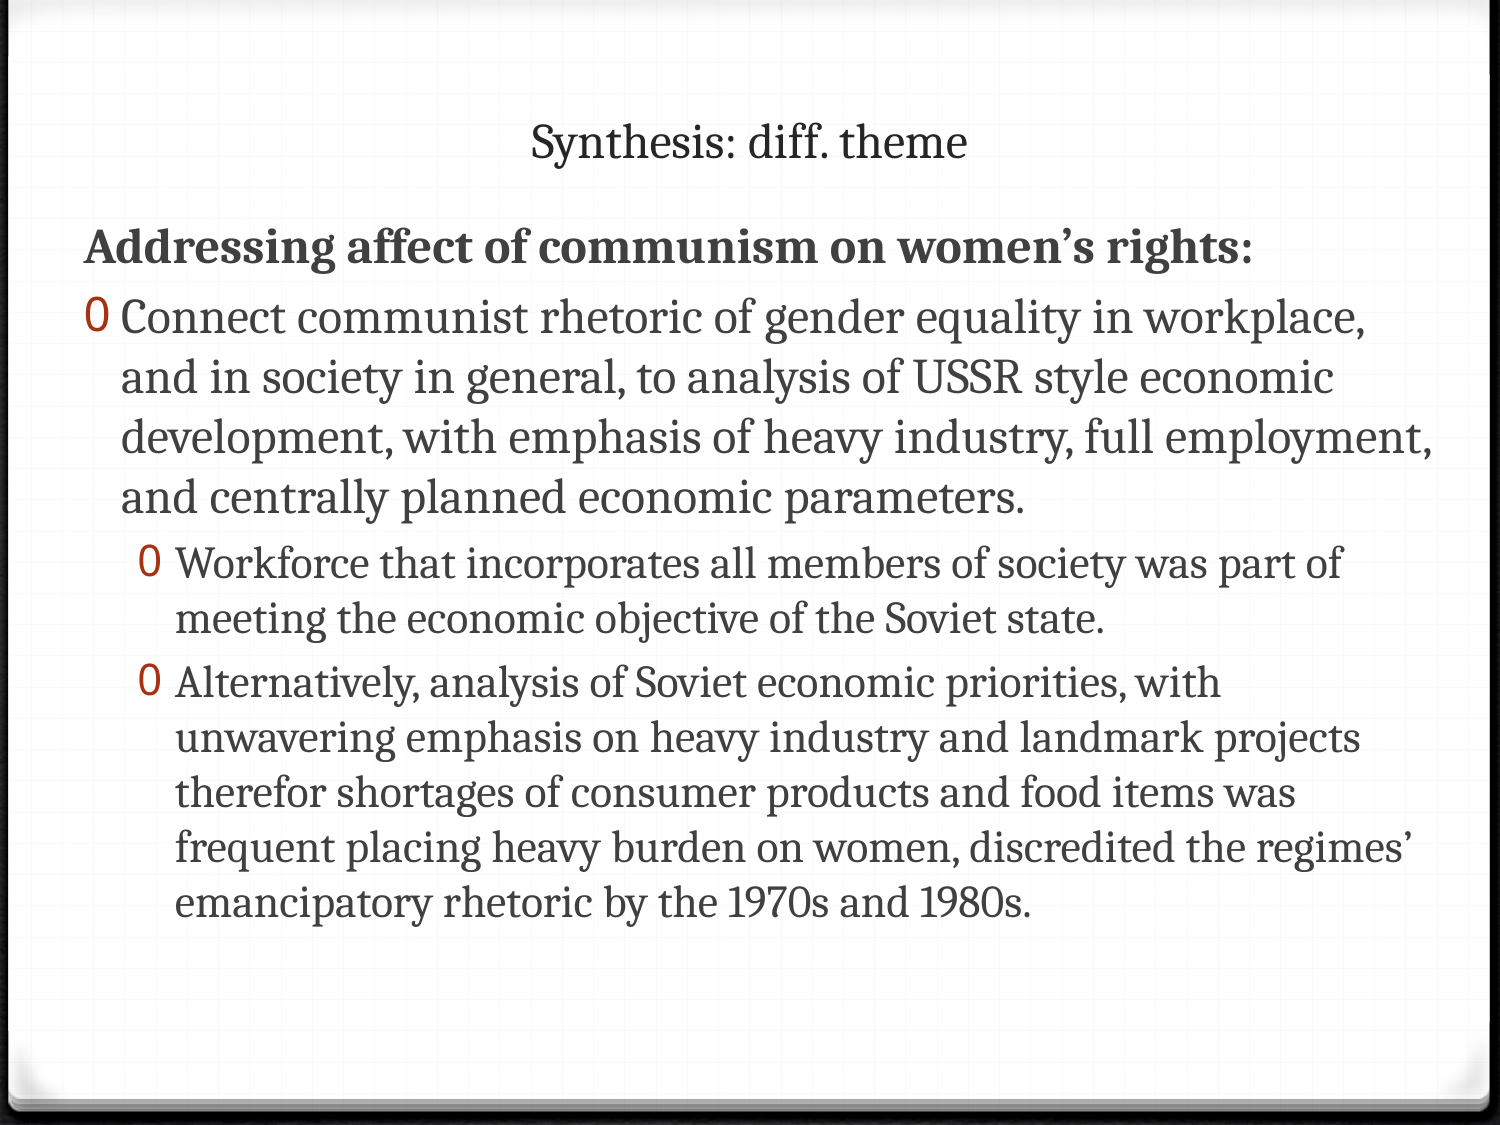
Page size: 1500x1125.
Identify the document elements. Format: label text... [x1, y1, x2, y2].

title Synthesis: diff. theme [90, 71, 1410, 205]
picture [0, 0, 1500, 1125]
list Addressing affect of communism on women’s rights: Connect communist rhetoric of gender equality in workplace, and in society in general, to analysis of USSR style economic development, with emphasis of heavy industry, full employment, and centrally planned economic parameters. Workforce that incorporates all members of society was part of meeting the economic objective of the Soviet state. Alternatively, analysis of Soviet economic priorities, with unwavering emphasis on heavy industry and landmark projects therefor shortages of consumer products and food items was frequent placing heavy burden on women, discredited the regimes’ emancipatory rhetoric by the 1970s and 1980s. [68, 205, 1449, 1073]
